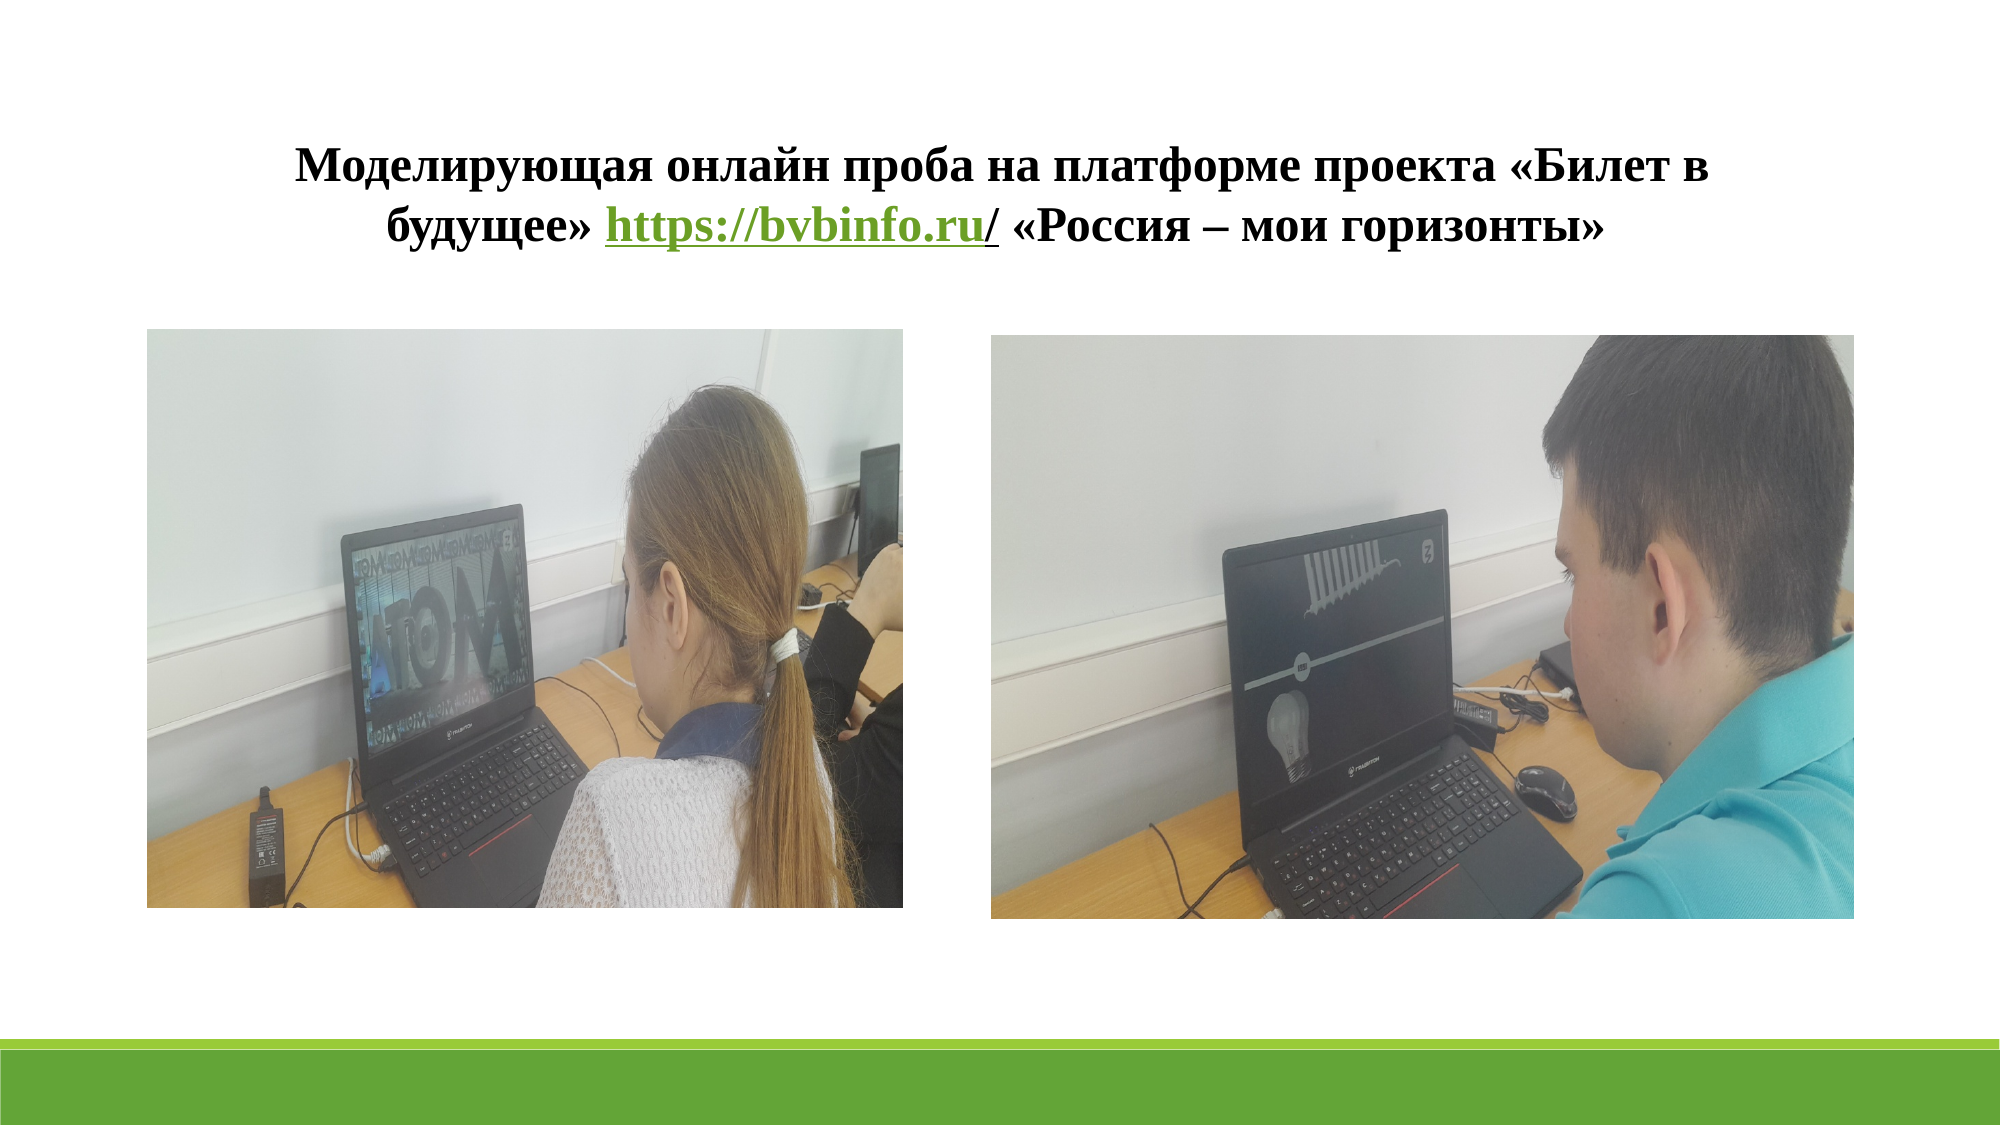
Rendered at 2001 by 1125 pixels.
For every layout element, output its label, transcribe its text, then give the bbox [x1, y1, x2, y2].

picture [990, 335, 1855, 920]
picture [146, 328, 904, 909]
text_box Моделирующая онлайн проба на платформе проекта «Билет в будущее» https://bvbinfo.ru/ «Россия – мои горизонты» [175, 64, 1830, 379]
